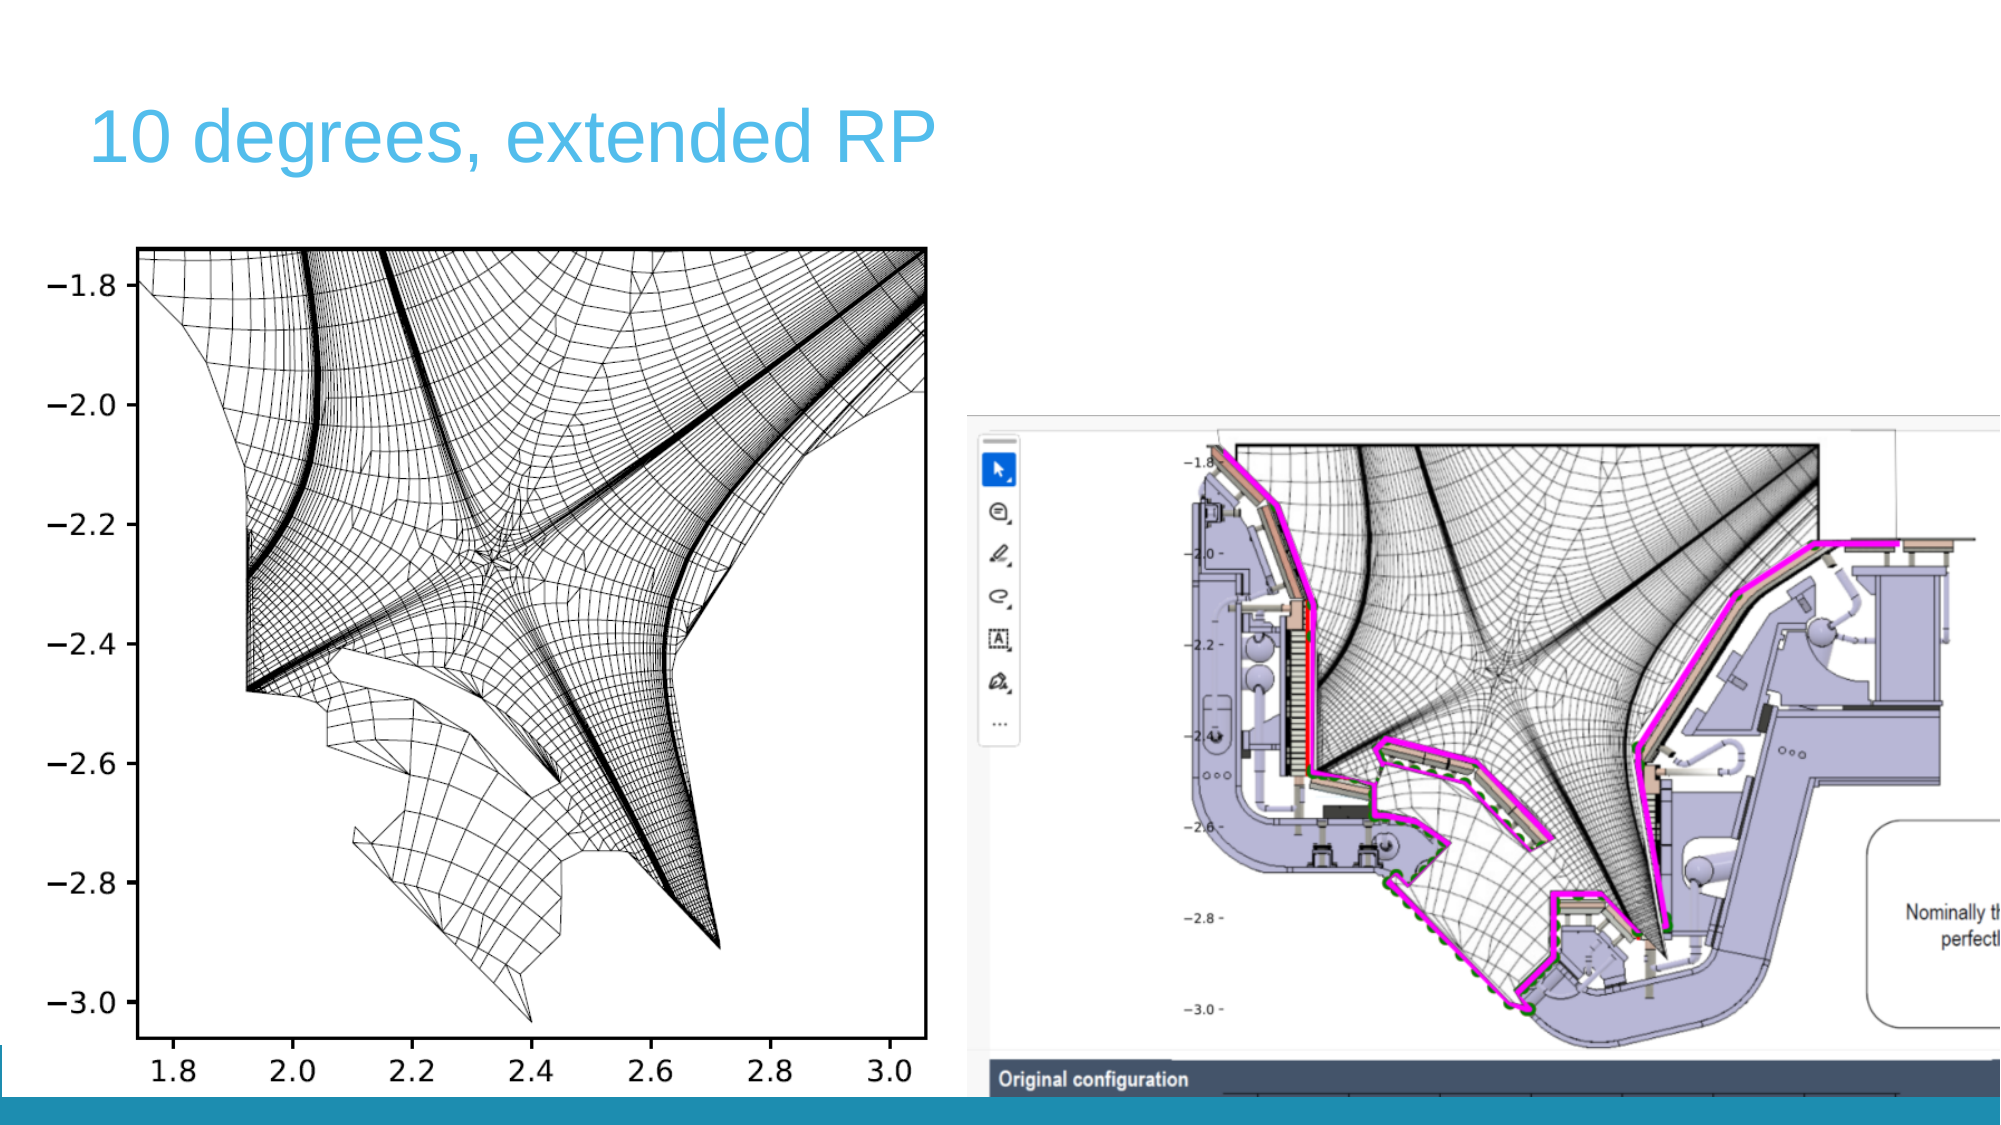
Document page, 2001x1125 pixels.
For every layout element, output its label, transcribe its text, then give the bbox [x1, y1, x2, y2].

title 10 degrees, extended RP [88, 29, 1956, 178]
picture [1, 201, 2000, 1097]
